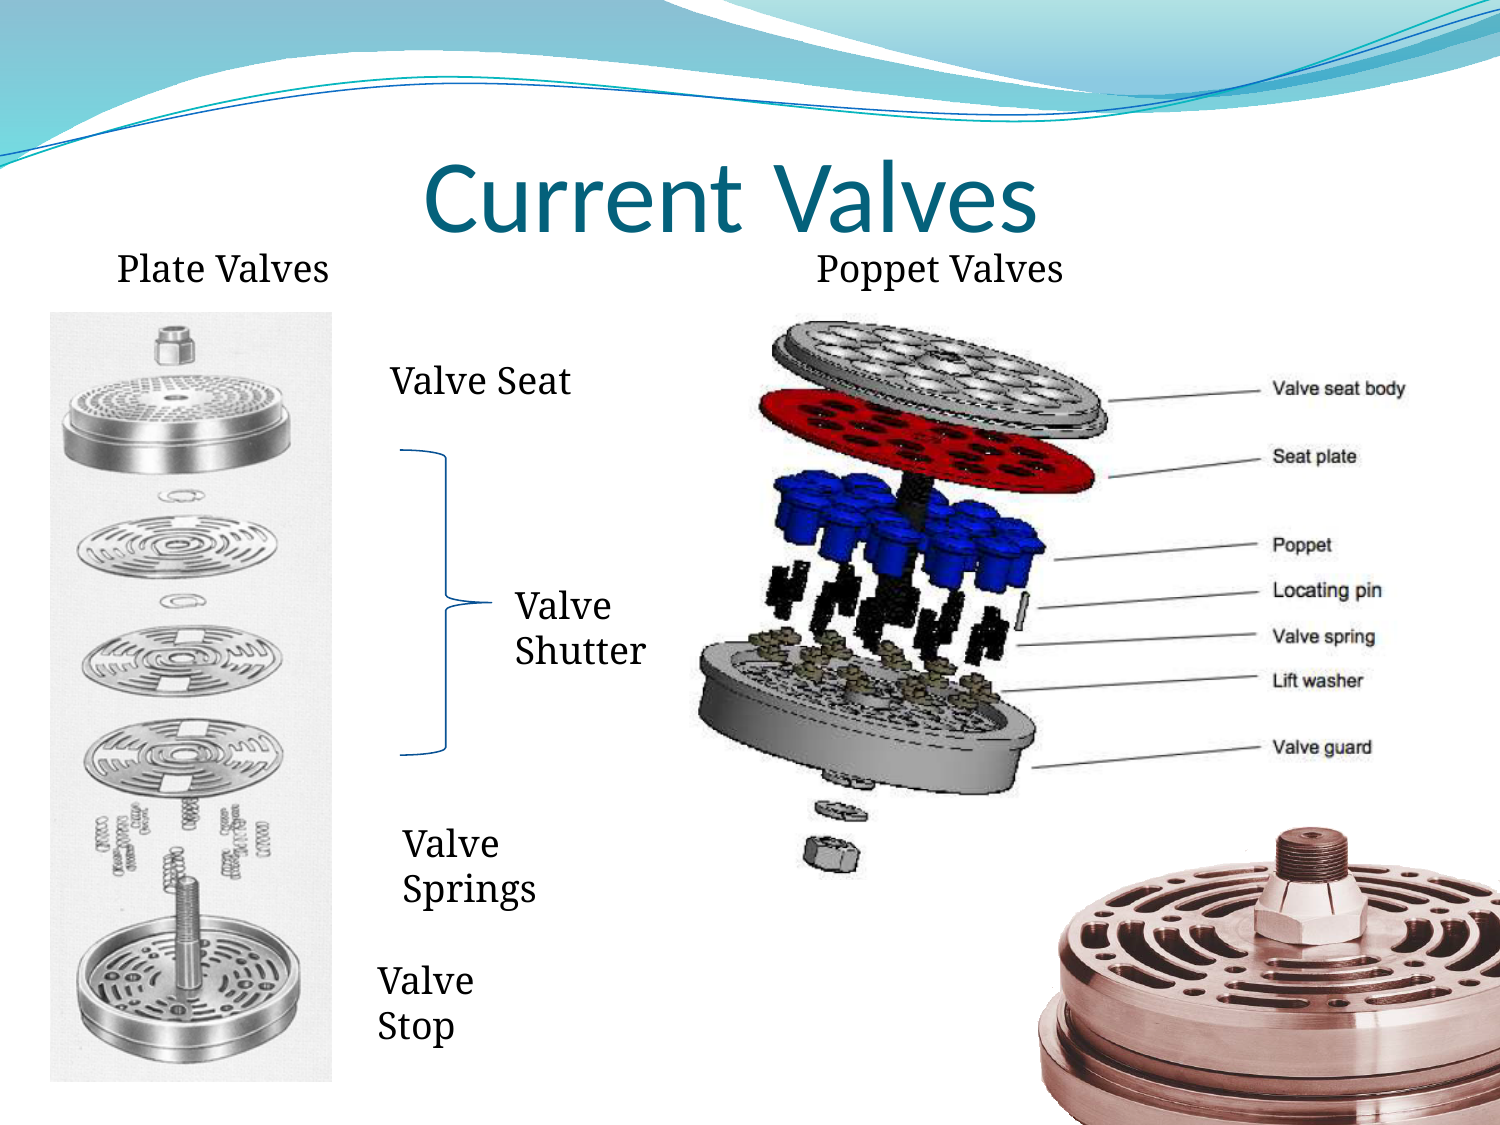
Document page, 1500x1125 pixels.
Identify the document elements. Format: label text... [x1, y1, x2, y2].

text_box Poppet Valves [801, 237, 1079, 286]
picture [637, 287, 1500, 1125]
text_box Valve Seat [375, 349, 593, 410]
text_box Current Valves [300, 99, 1163, 265]
text_box Valve Springs [387, 812, 649, 918]
picture [49, 312, 332, 1082]
text_box Plate Valves [102, 237, 345, 298]
text_box Valve Shutter [500, 574, 630, 680]
text_box [399, 449, 493, 756]
text_box Valve Stop [362, 949, 576, 1055]
